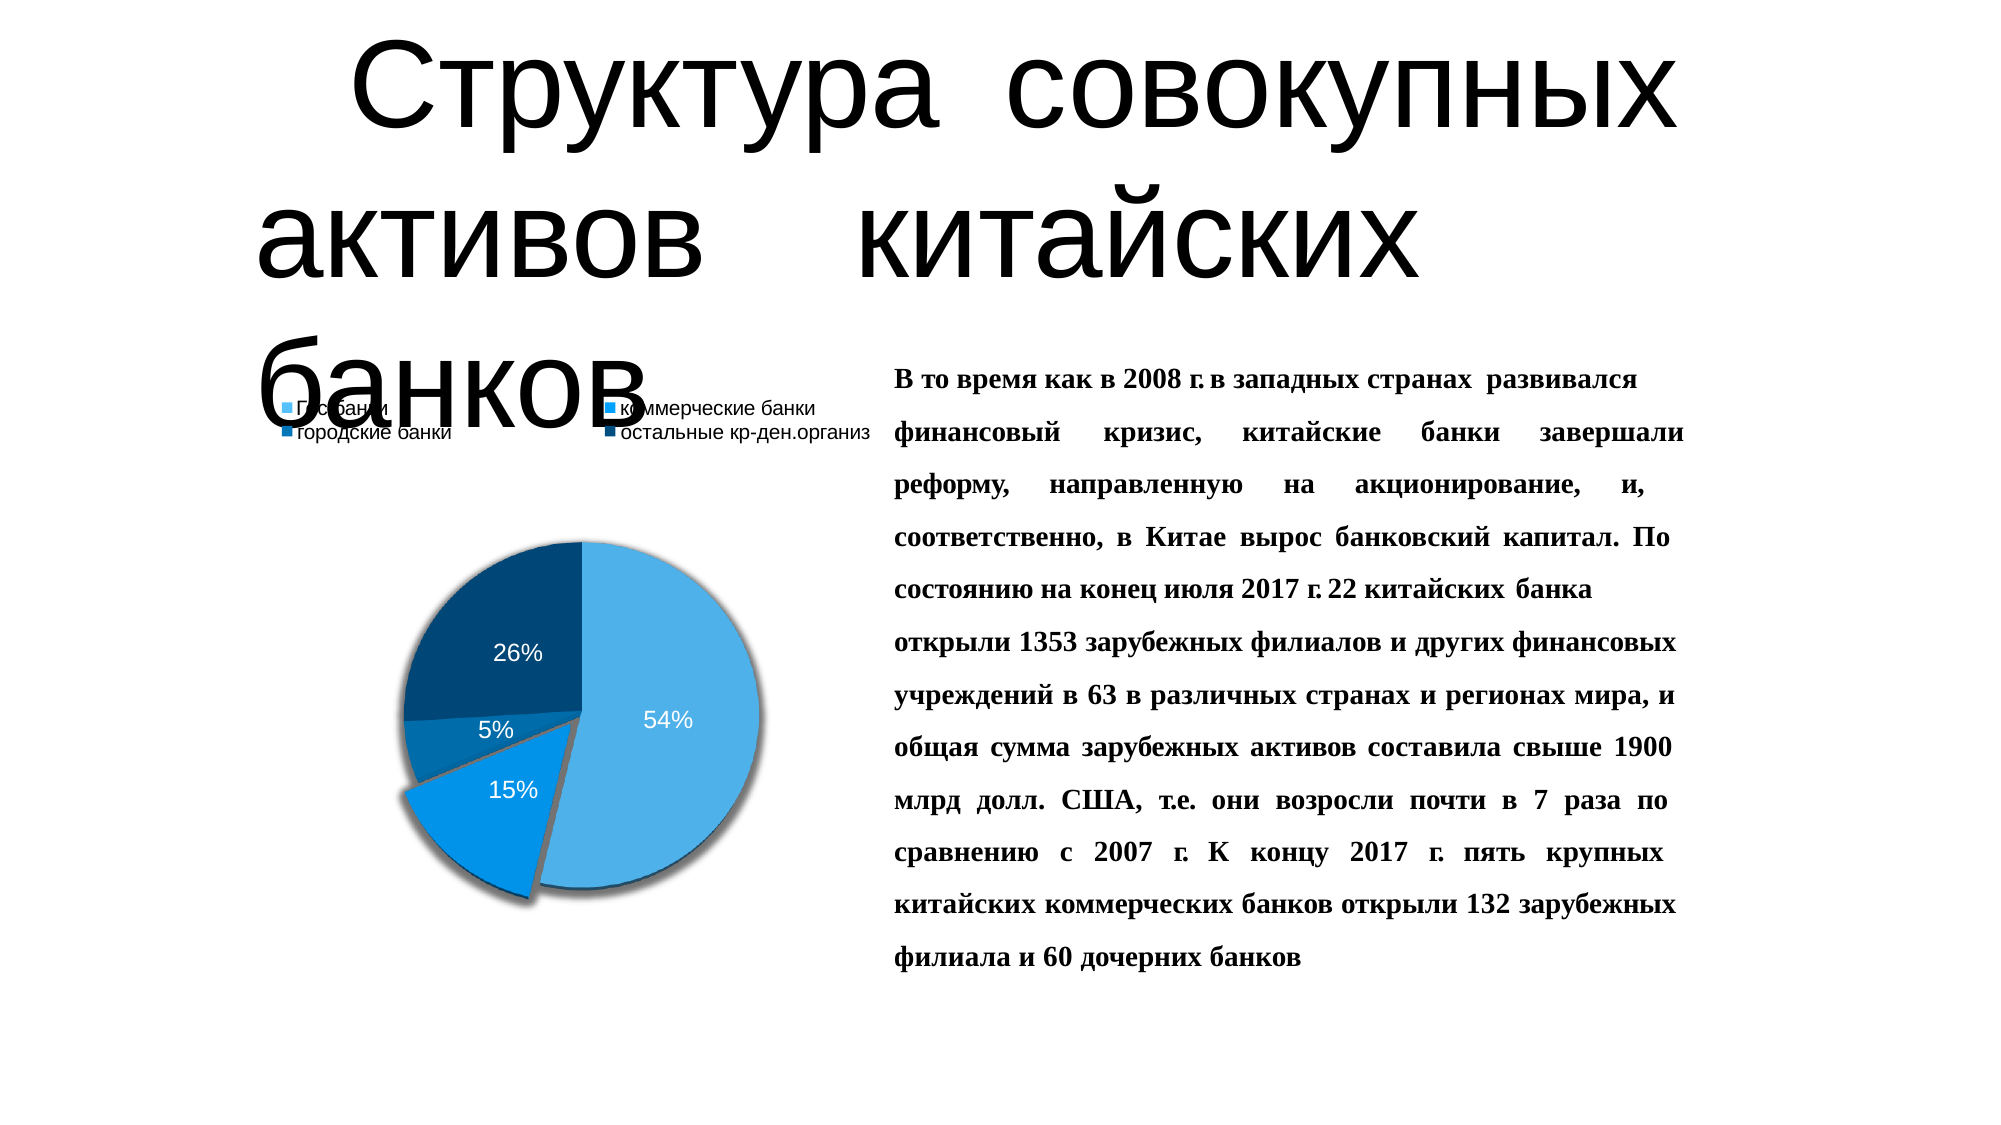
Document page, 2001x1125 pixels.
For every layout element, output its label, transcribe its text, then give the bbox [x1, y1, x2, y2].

text_box [604, 402, 616, 413]
text_box [390, 535, 772, 914]
text_box реформу, направленную на акционирование, и, соответственно, в Китае вырос банковский капитал. По состоянию на конец июля 2017 г. 22 китайских банка [892, 445, 1685, 603]
text_box [281, 402, 293, 413]
title Структура совокупных активов китайских банков [252, 0, 1747, 453]
text_box 26% [491, 634, 546, 667]
text_box 54% [641, 701, 696, 734]
text_box В то время как в 2008 г. в западных странах развивался [892, 357, 1685, 395]
text_box [604, 425, 616, 437]
text_box 5% [476, 711, 517, 744]
text_box [281, 425, 293, 437]
text_box коммерческие банки остальные кр-ден.организ [618, 391, 877, 444]
text_box 15% [486, 771, 541, 803]
text_box открыли 1353 зарубежных филиалов и других финансовых учреждений в 63 в различных странах и регионах мира, и общая сумма зарубежных активов составила свыше 1900 млрд долл. США, т.е. они возросли почти в 7 раза по сравнению с 2007 г. К концу 2017 г. пять крупных китайских коммерческих банков открыли 132 зарубежных филиала и 60 дочерних банков [892, 603, 1686, 973]
text_box финансовый кризис, китайские банки завершали [892, 410, 1685, 445]
text_box Гос.банки городские банки [294, 391, 458, 444]
